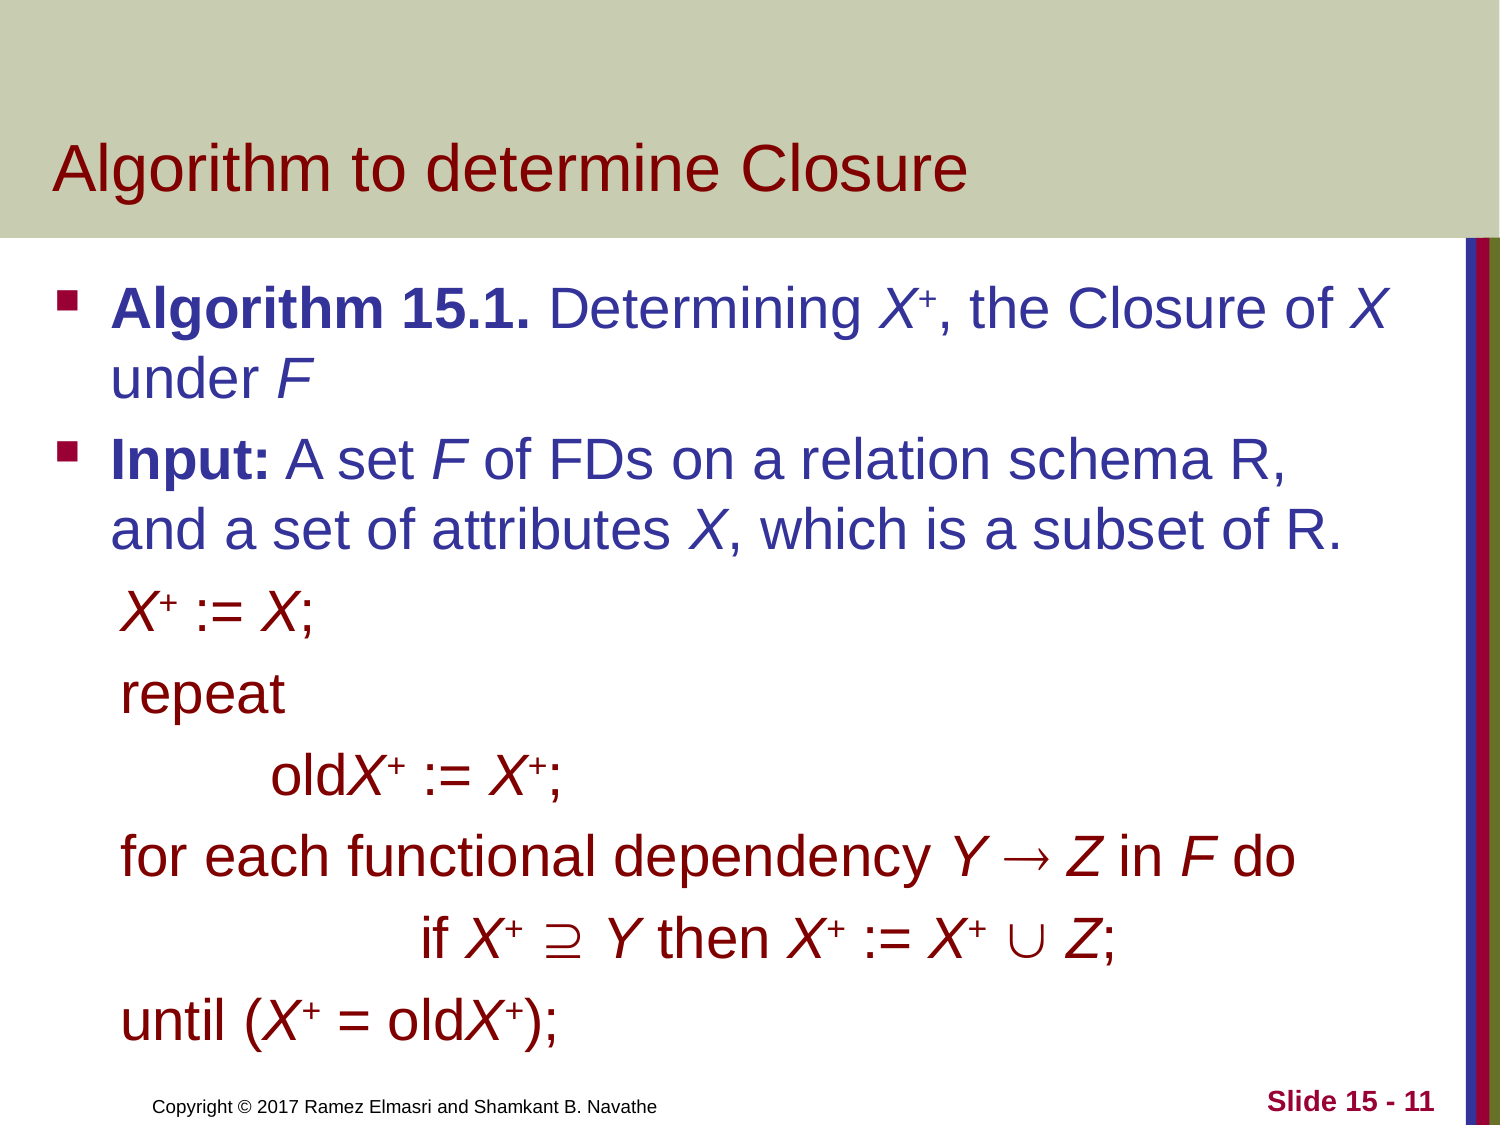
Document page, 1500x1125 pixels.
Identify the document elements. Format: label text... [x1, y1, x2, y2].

slide_number Slide 15 - 11 [1137, 1050, 1450, 1125]
title Algorithm to determine Closure [37, 49, 1317, 213]
list Algorithm 15.1. Determining X+, the Closure of X under F Input: A set F of FDs on a relation schema R, and a set of attributes X, which is a subset of R. X+ := X; repeat oldX+ := X+; for each functional dependency Y  Z in F do if X+  Y then X+ := X+  Z; until (X+ = oldX+); [39, 262, 1400, 1013]
